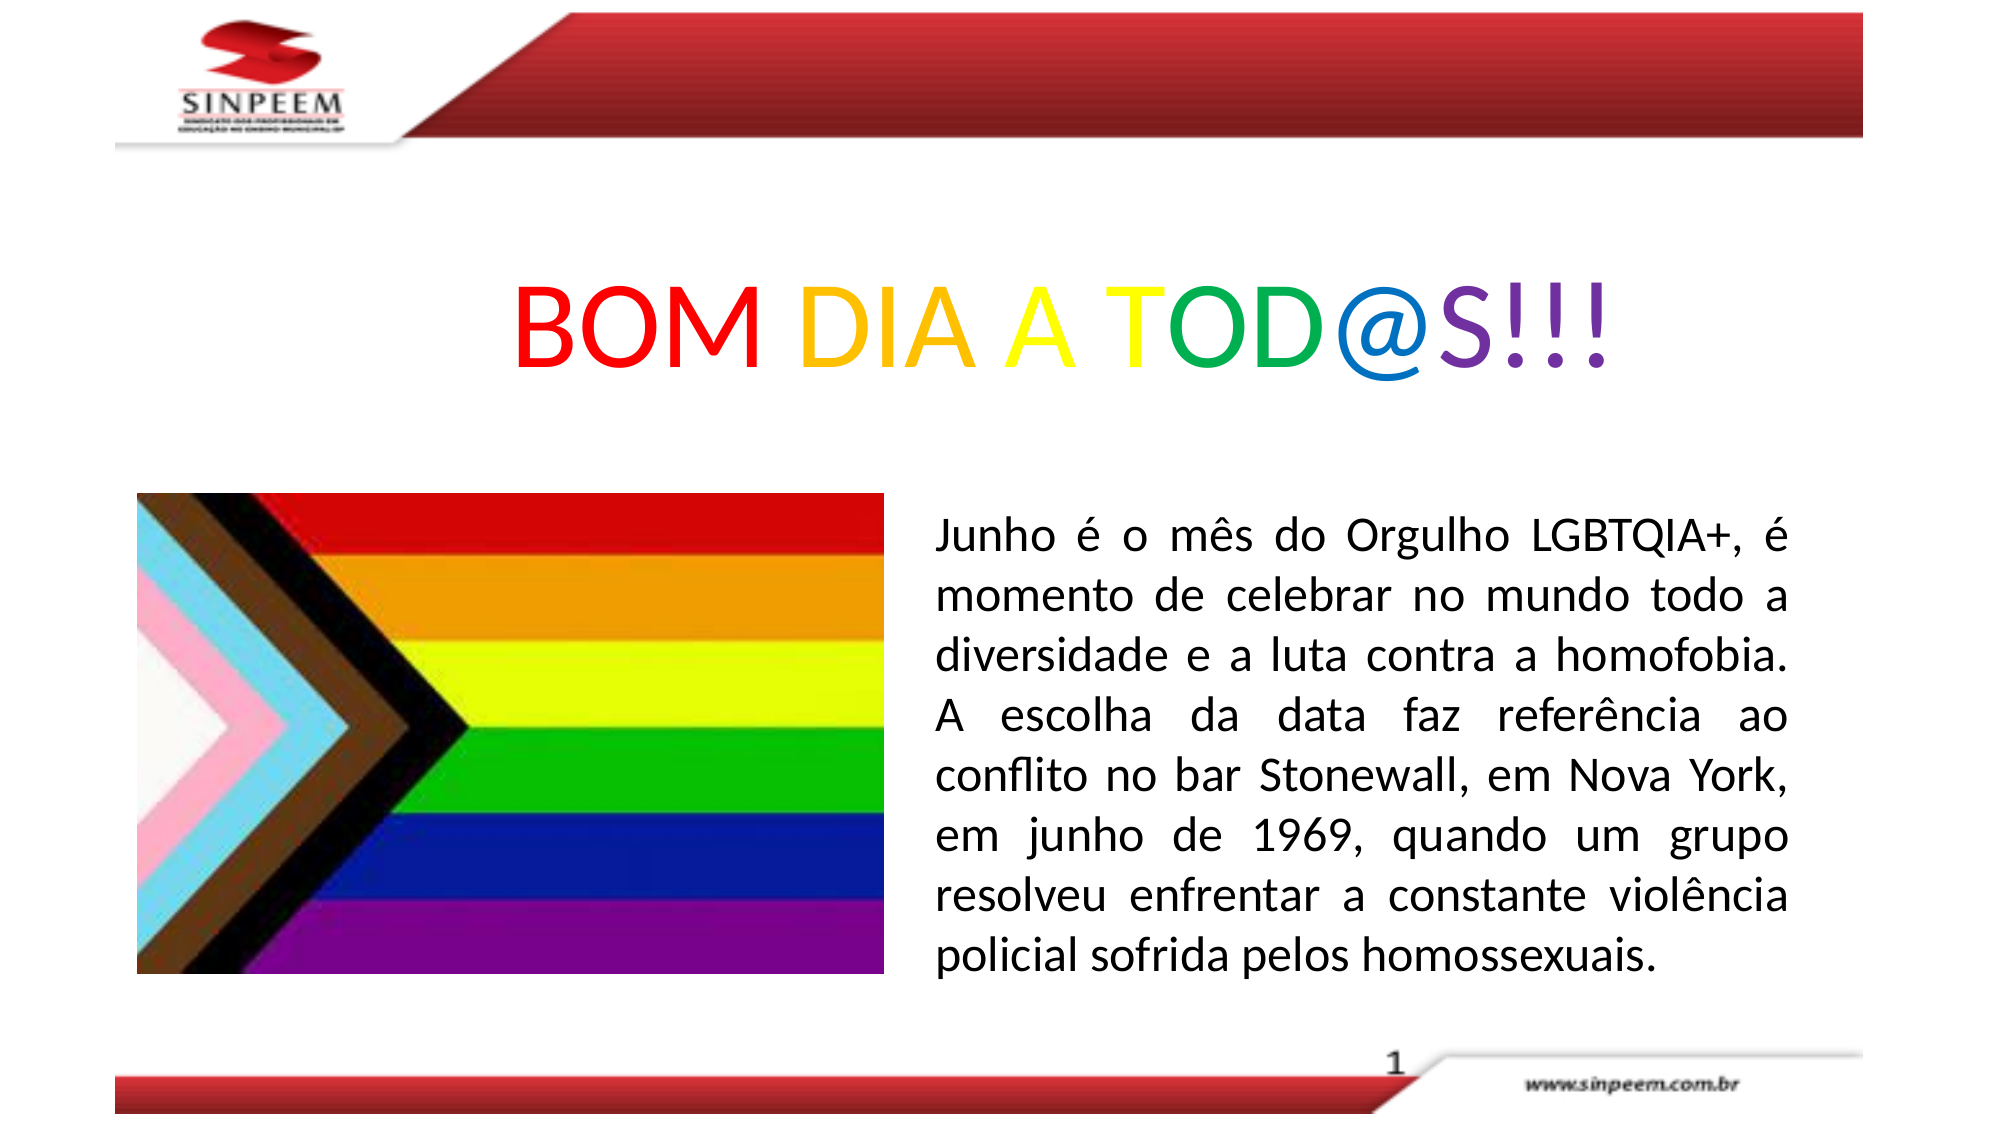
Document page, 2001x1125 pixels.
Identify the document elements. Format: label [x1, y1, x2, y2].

picture [115, 11, 1863, 1114]
